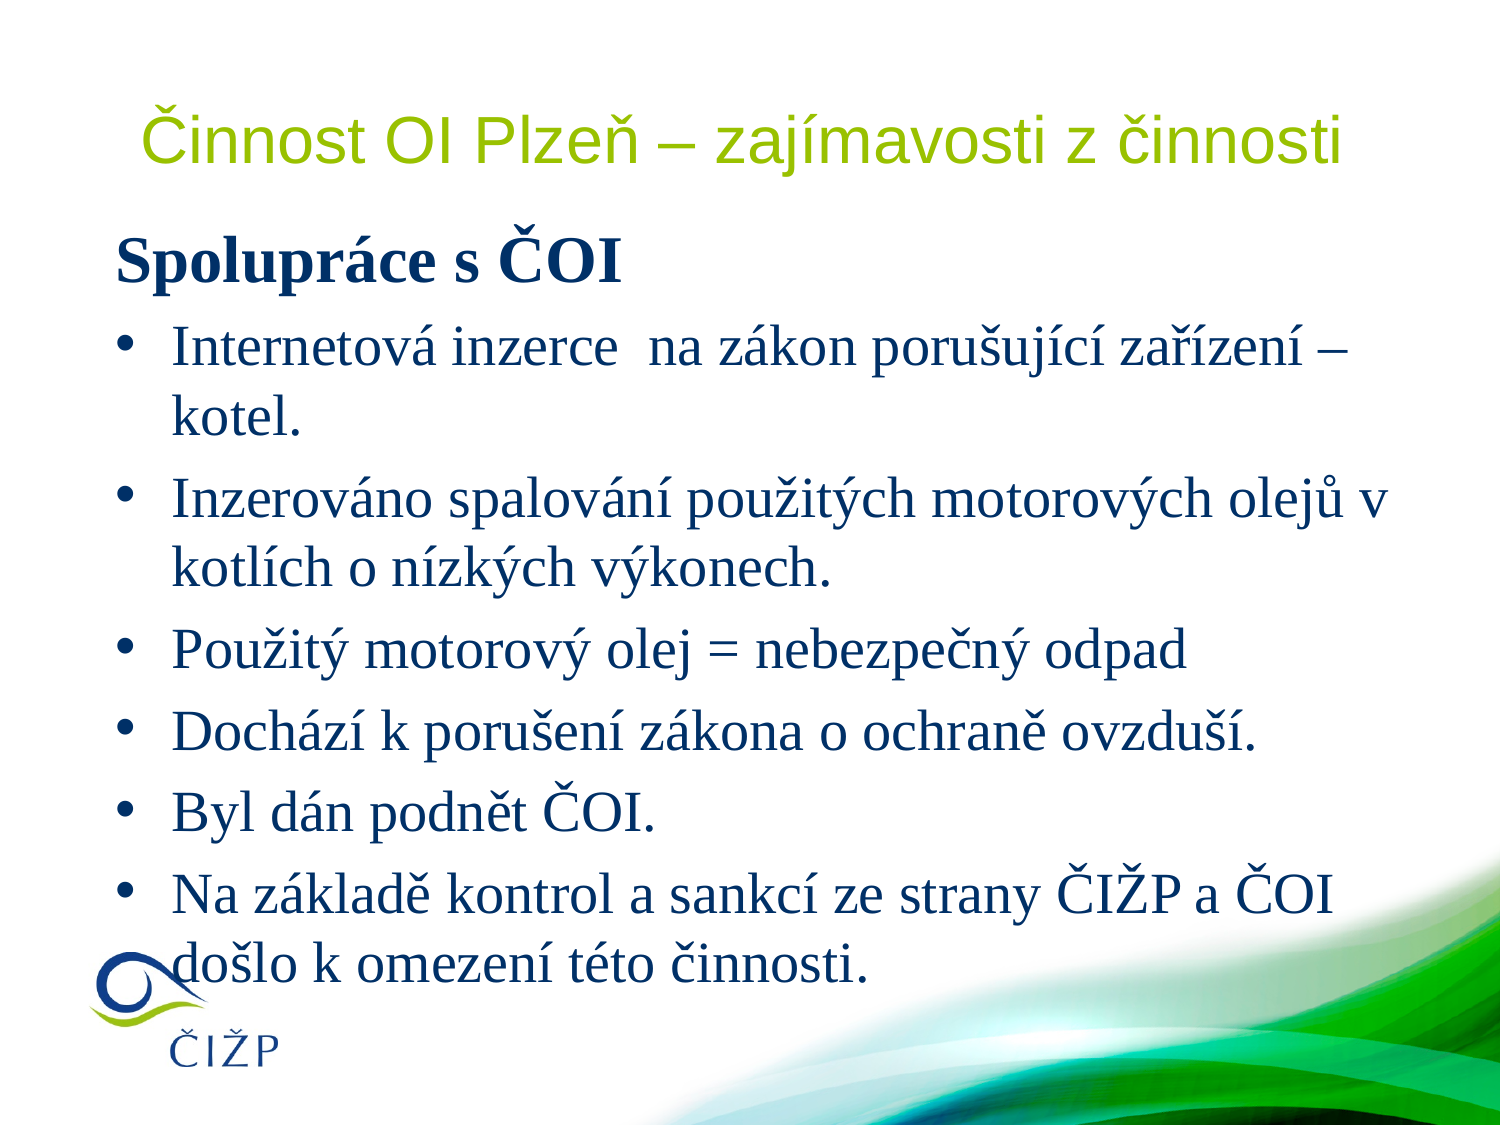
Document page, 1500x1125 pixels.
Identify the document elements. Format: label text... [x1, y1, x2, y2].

list Spolupráce s ČOI Internetová inzerce na zákon porušující zařízení – kotel. Inzerováno spalování použitých motorových olejů v kotlích o nízkých výkonech. Použitý motorový olej = nebezpečný odpad Dochází k porušení zákona o ochraně ovzduší. Byl dán podnět ČOI. Na základě kontrol a sankcí ze strany ČIŽP a ČOI došlo k omezení této činnosti. [100, 208, 1473, 1005]
title Činnost OI Plzeň – zajímavosti z činnosti [76, 42, 1427, 231]
picture [88, 838, 1500, 1125]
